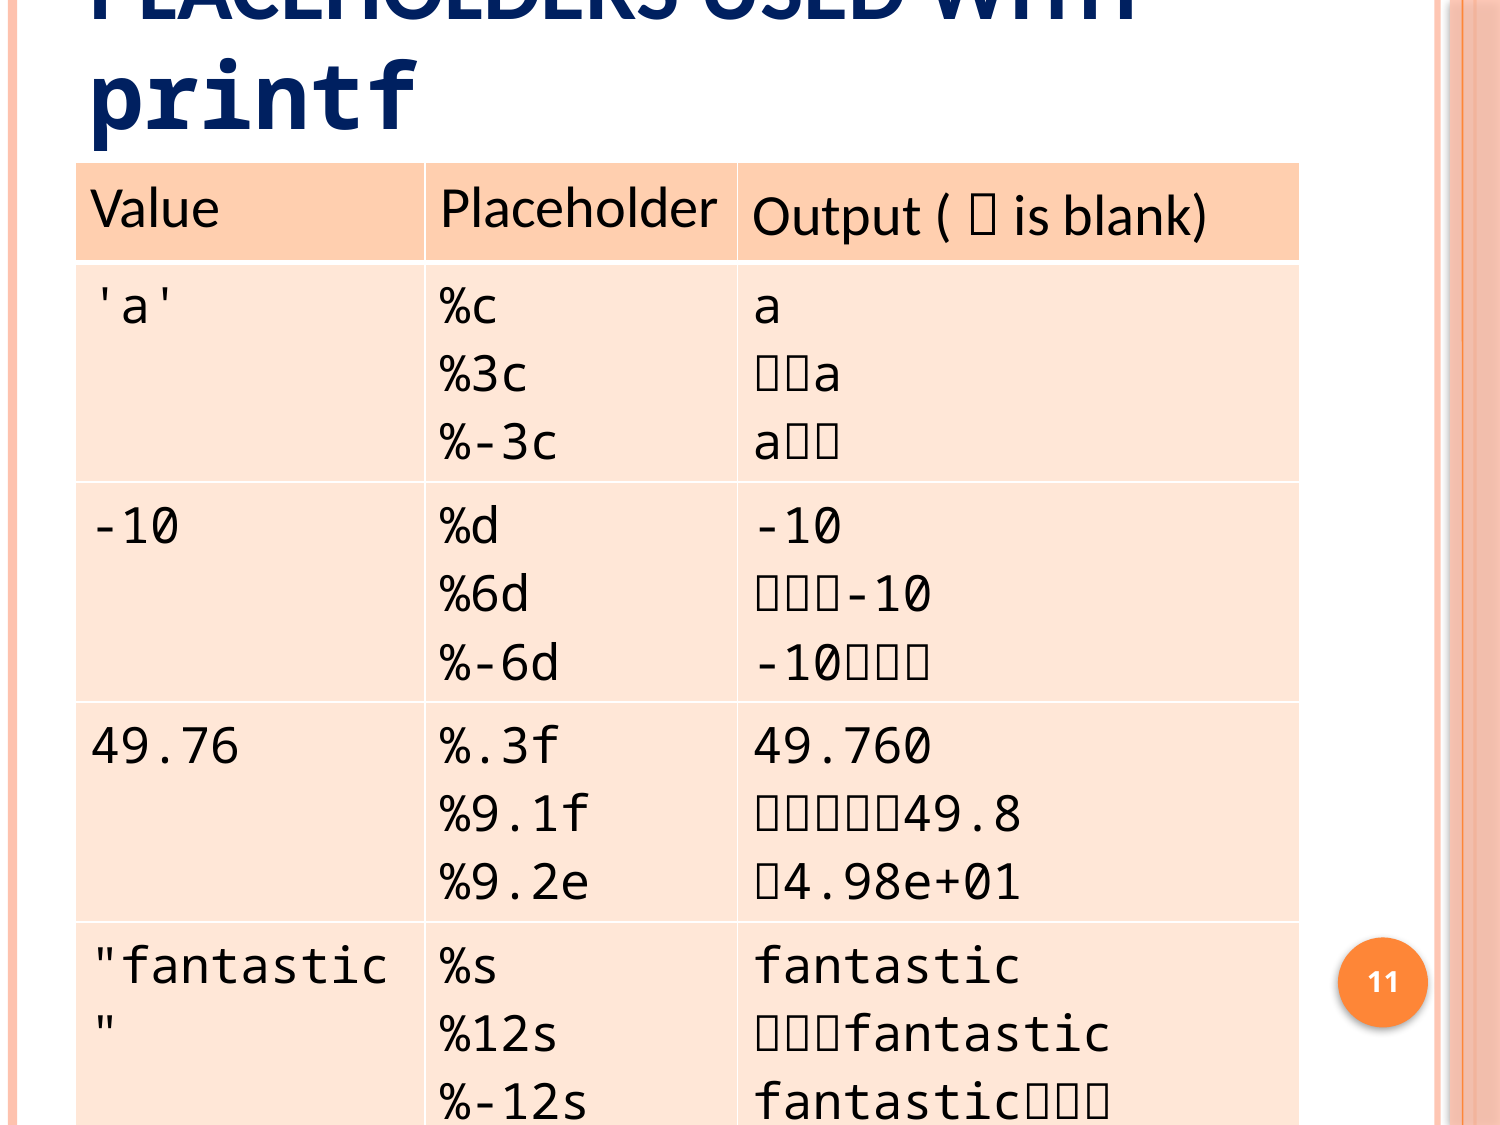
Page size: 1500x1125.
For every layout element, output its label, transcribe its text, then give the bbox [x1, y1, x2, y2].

table_header Output (  is blank) [738, 163, 1299, 260]
table_cell 49.760 49.8 4.98e+01 [738, 703, 1299, 921]
table_cell %.3f %9.1f %9.2e [426, 703, 737, 921]
table_cell 'a' [76, 265, 424, 481]
table_cell -10 [76, 483, 424, 701]
table_cell -10 -10 -10 [738, 483, 1299, 701]
table_header Placeholder [426, 163, 737, 260]
table_cell %d %6d %-6d [426, 483, 737, 701]
table_cell fantastic fantastic fantastic [738, 923, 1299, 1125]
table_cell "fantastic" [76, 923, 424, 1125]
title Placeholders Used with printf [75, 12, 1350, 155]
table_cell %c %3c %-3c [426, 265, 737, 481]
table_cell 49.76 [76, 703, 424, 921]
table_cell %s %12s %-12s [426, 923, 737, 1125]
table_header Value [76, 163, 424, 260]
table_cell a a a [738, 265, 1299, 481]
slide_number 11 [1333, 940, 1434, 1027]
